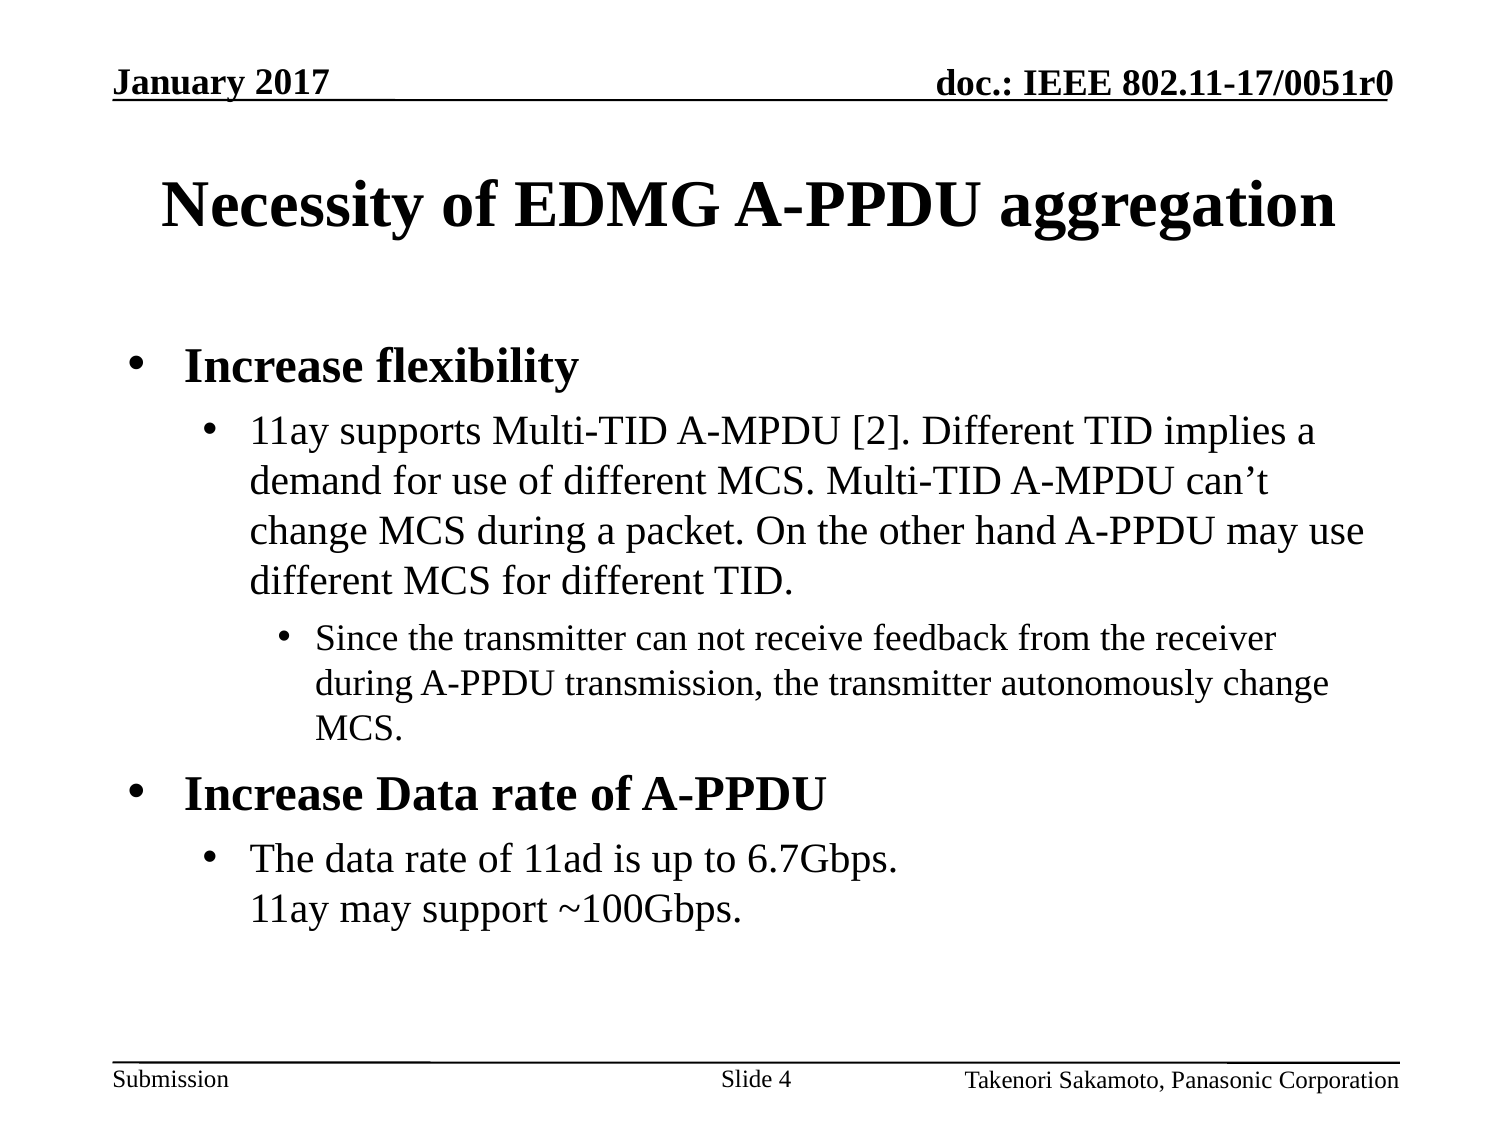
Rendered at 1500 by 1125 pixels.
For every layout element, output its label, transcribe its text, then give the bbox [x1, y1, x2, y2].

list Increase flexibility 11ay supports Multi-TID A-MPDU [2]. Different TID implies a demand for use of different MCS. Multi-TID A-MPDU can’t change MCS during a packet. On the other hand A-PPDU may use different MCS for different TID. Since the transmitter can not receive feedback from the receiver during A-PPDU transmission, the transmitter autonomously change MCS. Increase Data rate of A-PPDU The data rate of 11ad is up to 6.7Gbps. 11ay may support ~100Gbps. [112, 324, 1388, 1000]
title Necessity of EDMG A-PPDU aggregation [112, 112, 1388, 288]
slide_number Slide 4 [712, 1061, 800, 1123]
